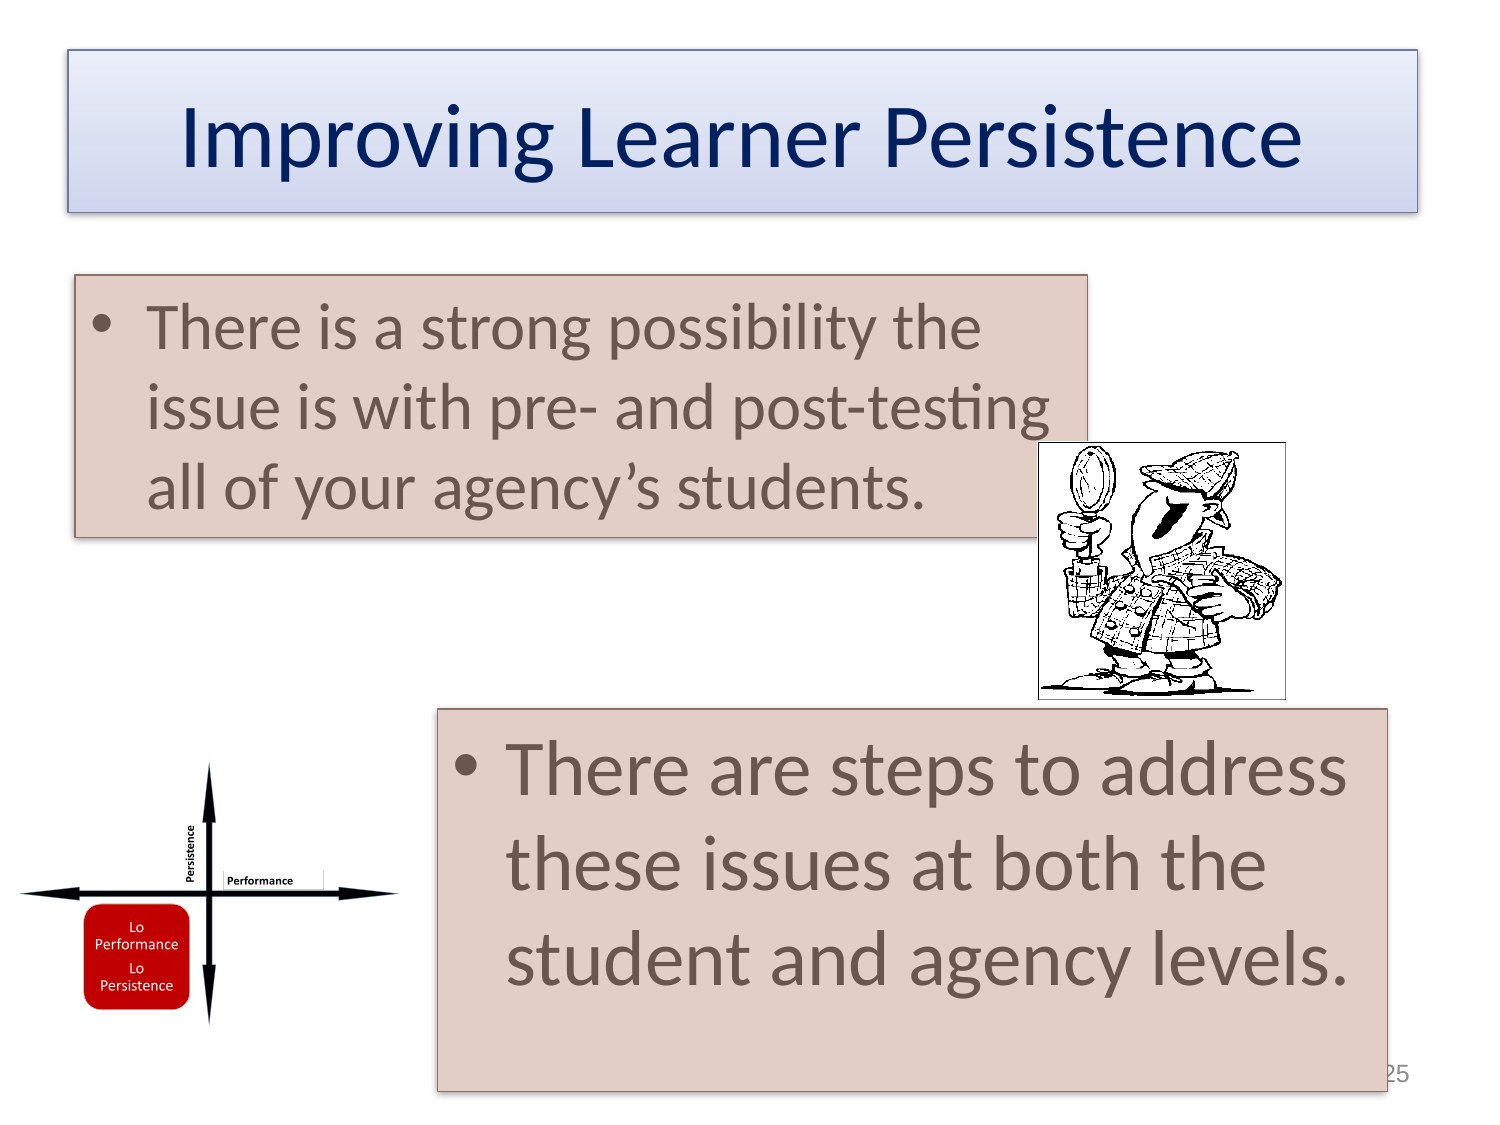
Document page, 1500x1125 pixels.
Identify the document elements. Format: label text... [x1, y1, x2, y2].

title Improving Learner Persistence [67, 49, 1418, 213]
picture [18, 762, 399, 1026]
text_box There are steps to address these issues at both the student and agency levels. [437, 708, 1388, 1092]
slide_number 25 [1074, 1042, 1425, 1103]
list There is a strong possibility the issue is with pre- and post-testing all of your agency’s students. [74, 274, 1088, 538]
picture [1037, 441, 1286, 700]
